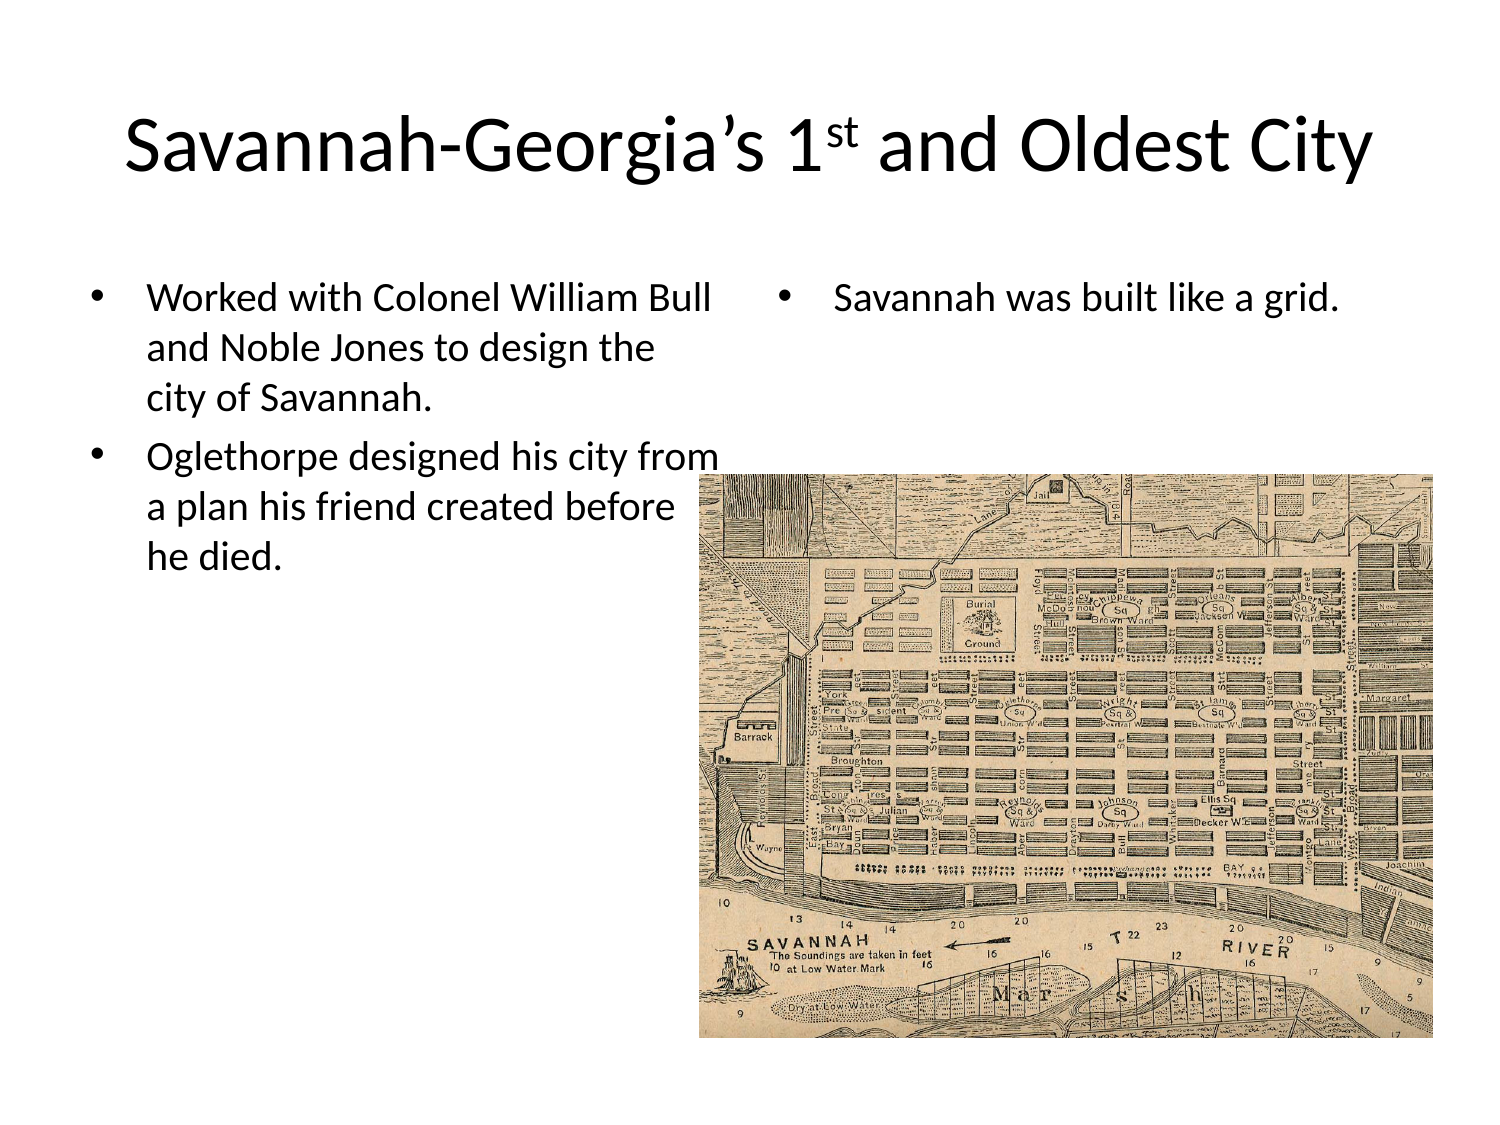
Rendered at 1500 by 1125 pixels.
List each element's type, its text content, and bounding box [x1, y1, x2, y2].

list Savannah was built like a grid. [762, 262, 1425, 473]
picture [699, 474, 1433, 1038]
title Savannah-Georgia’s 1st and Oldest City [75, 45, 1425, 233]
list Worked with Colonel William Bull and Noble Jones to design the city of Savannah. Oglethorpe designed his city from a plan his friend created before he died. [75, 262, 738, 1005]
